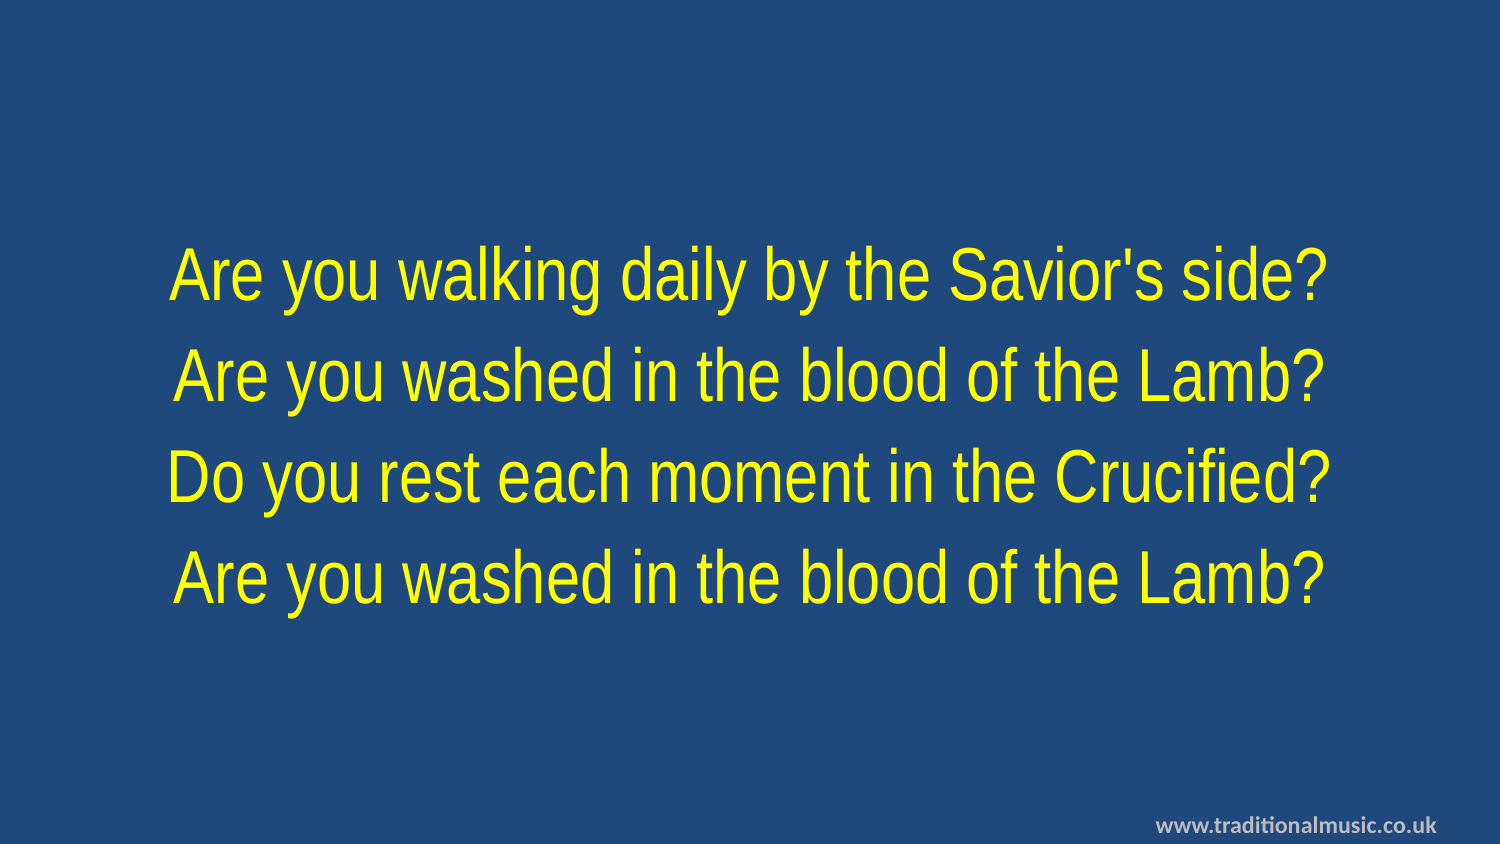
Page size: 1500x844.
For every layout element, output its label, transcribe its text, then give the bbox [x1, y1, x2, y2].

list Are you walking daily by the Savior's side? Are you washed in the blood of the Lamb? Do you rest each moment in the Crucified? Are you washed in the blood of the Lamb? [0, 0, 1500, 844]
